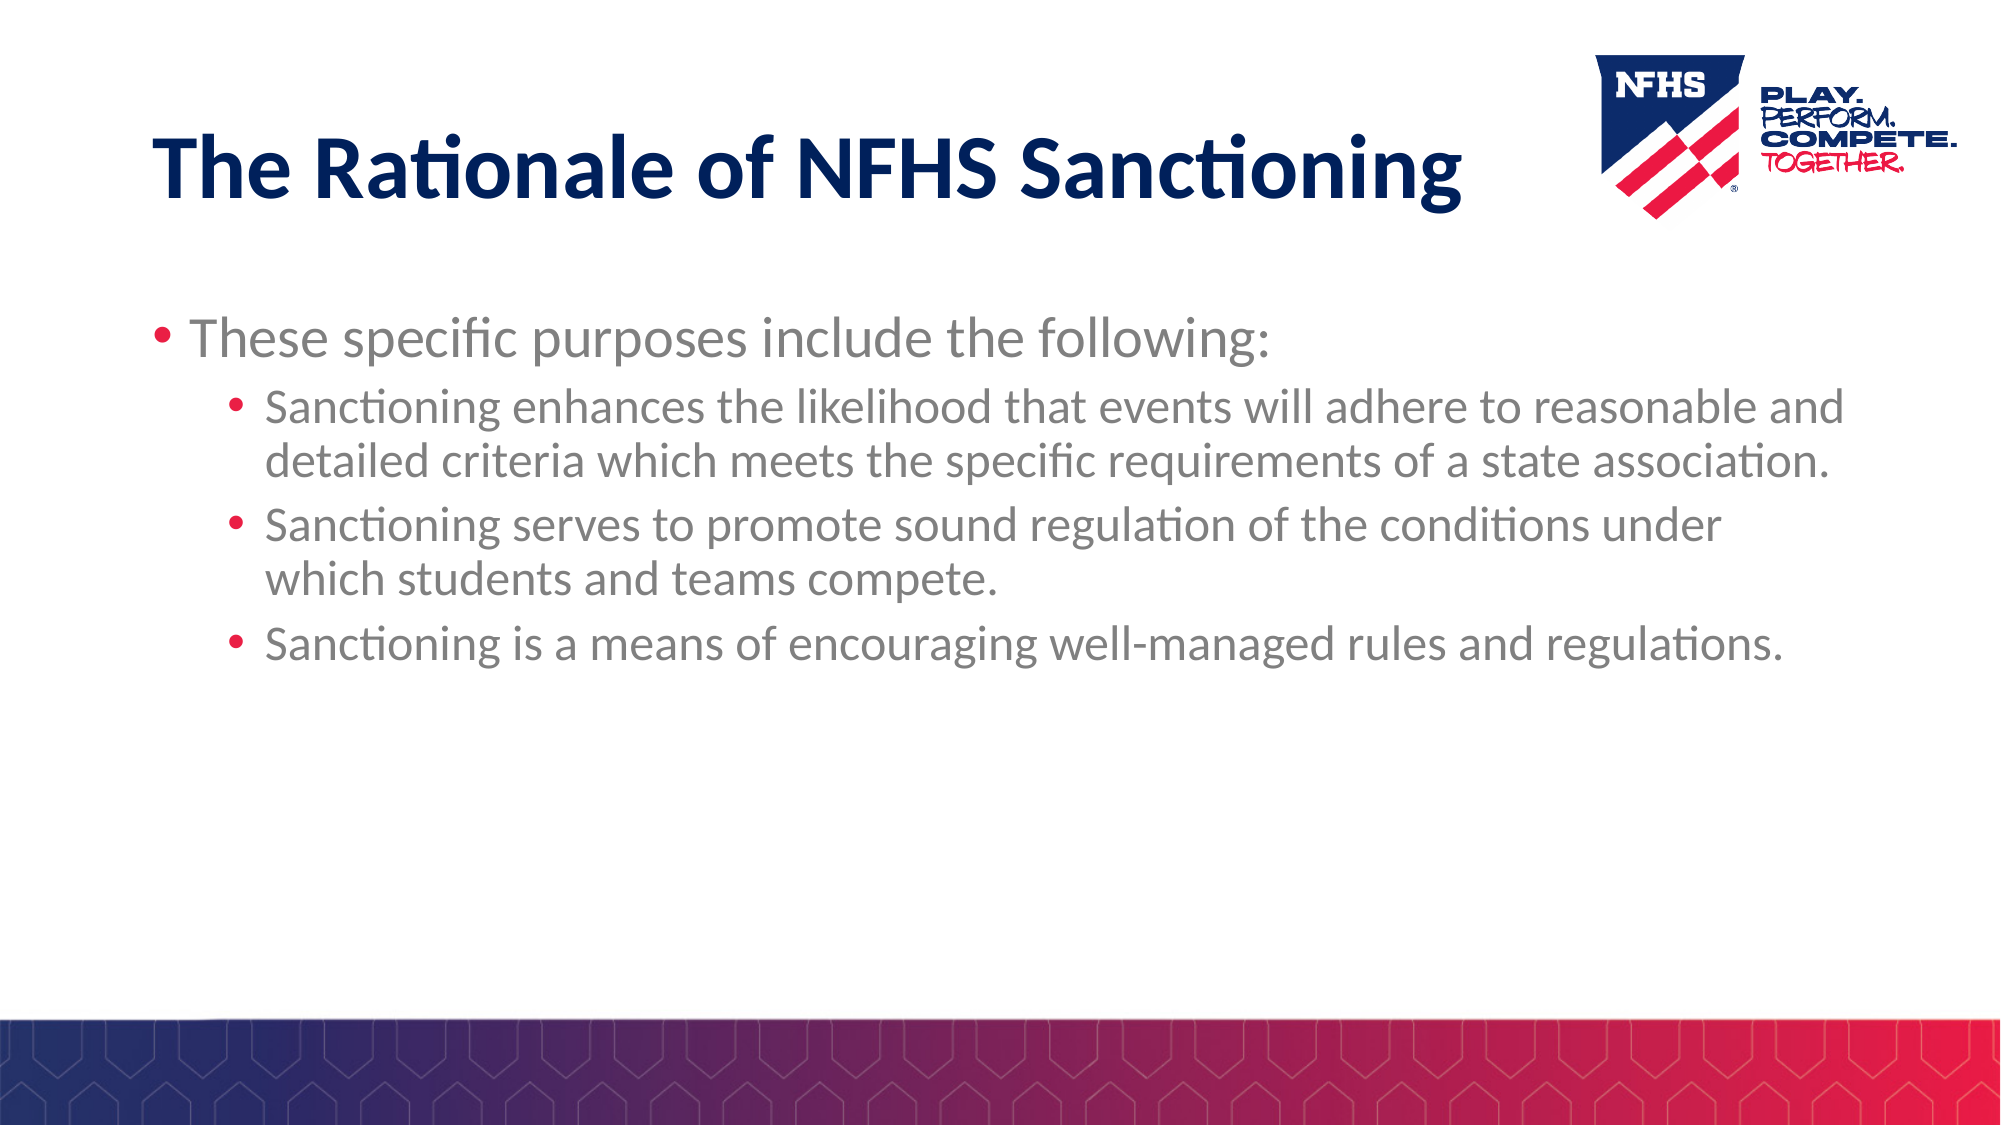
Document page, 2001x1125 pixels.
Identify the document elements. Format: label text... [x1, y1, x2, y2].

title The Rationale of NFHS Sanctioning [137, 59, 1531, 278]
list These specific purposes include the following: Sanctioning enhances the likelihood that events will adhere to reasonable and detailed criteria which meets the specific requirements of a state association. Sanctioning serves to promote sound regulation of the conditions under which students and teams compete. Sanctioning is a means of encouraging well-managed rules and regulations. [137, 299, 1863, 1014]
picture [0, 0, 2001, 1125]
